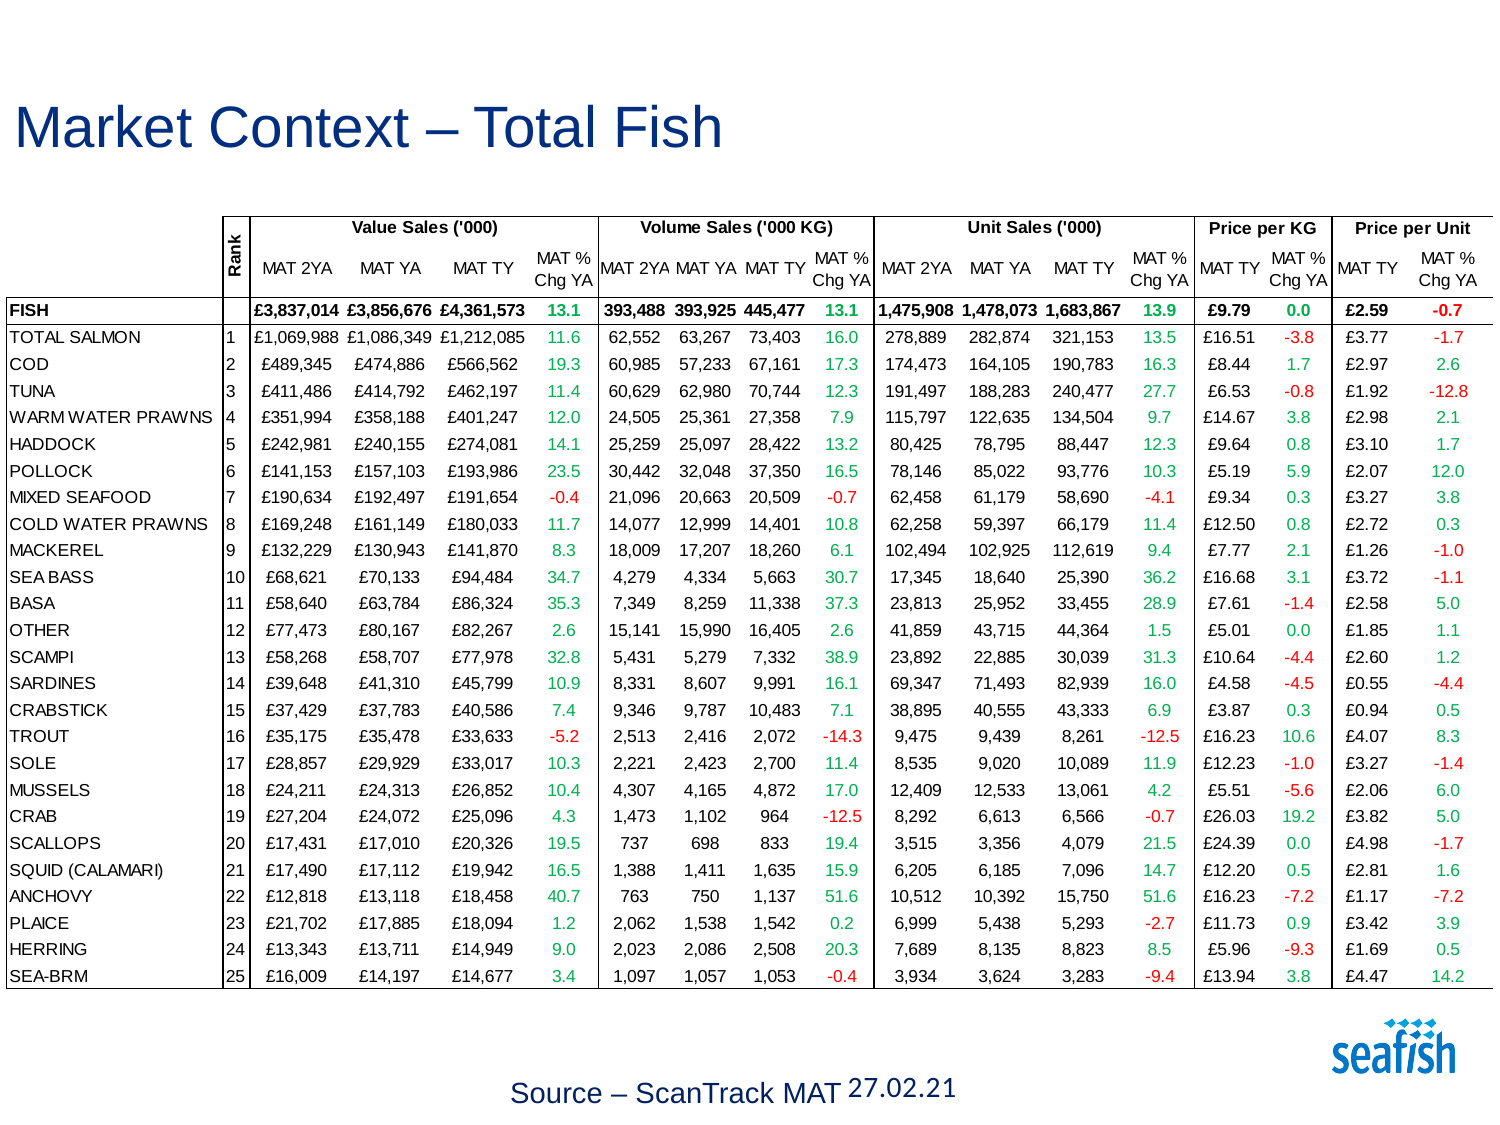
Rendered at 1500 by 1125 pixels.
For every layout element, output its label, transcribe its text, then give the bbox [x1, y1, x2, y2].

picture [841, 1071, 1006, 1113]
picture [5, 215, 1495, 991]
picture [1407, 1018, 1417, 1022]
picture [1332, 1018, 1455, 1074]
text_box Source – ScanTrack MAT [0, 1067, 857, 1117]
text_box Market Context – Total Fish [0, 85, 1500, 164]
